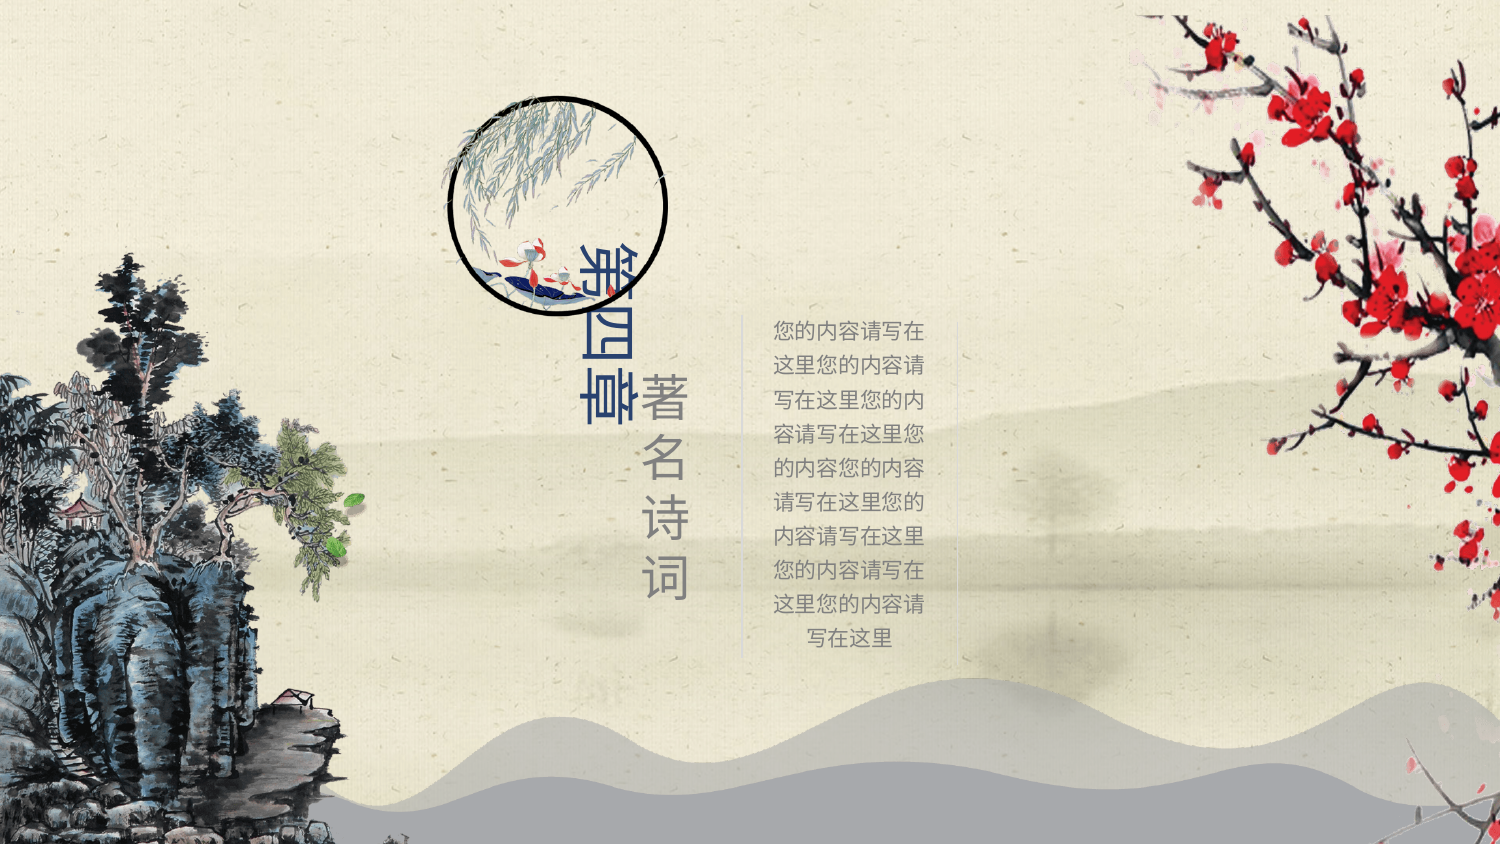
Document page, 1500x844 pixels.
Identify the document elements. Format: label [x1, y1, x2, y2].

picture [0, 0, 1500, 844]
text_box [741, 314, 958, 665]
